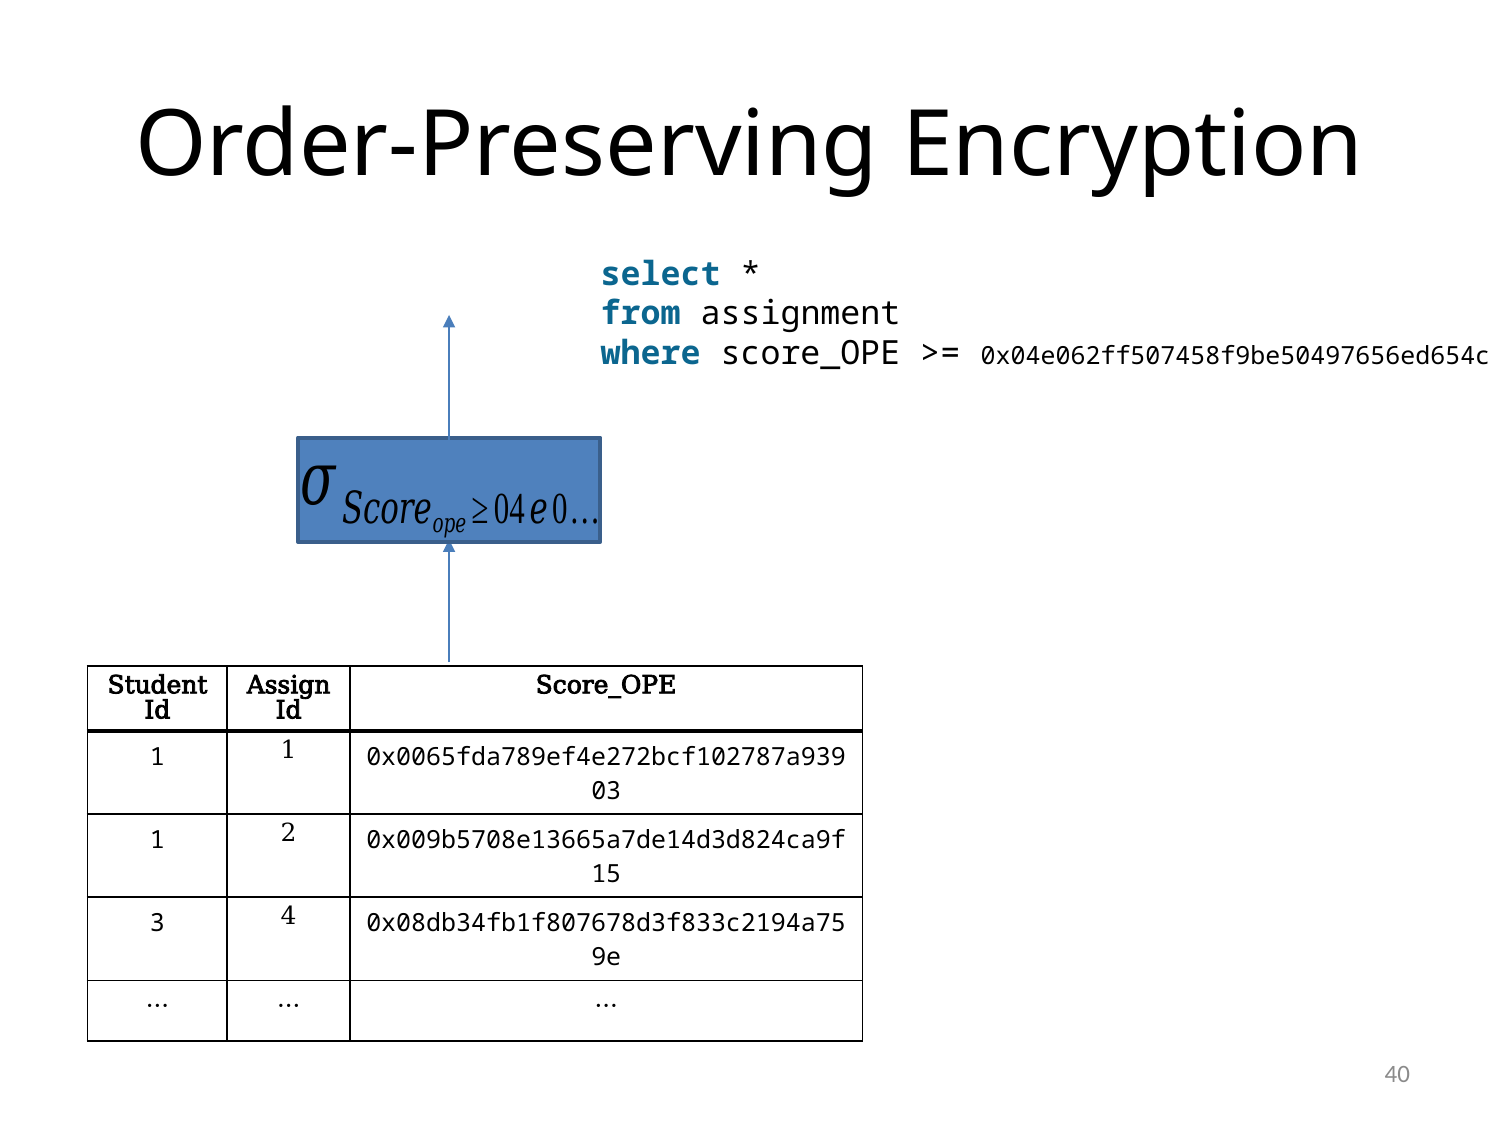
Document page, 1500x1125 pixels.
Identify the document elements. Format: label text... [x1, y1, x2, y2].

slide_number 40 [1074, 1042, 1425, 1103]
table_cell … [228, 981, 349, 1040]
table_cell 4 [228, 898, 349, 980]
table_header AssignId [228, 667, 349, 729]
table_cell 1 [88, 733, 226, 813]
table_cell 0x009b5708e13665a7de14d3d824ca9f15 [351, 815, 862, 896]
text_box select * from assignment where score_OPE >= 0x04e062ff507458f9be50497656ed654c [585, 244, 1500, 379]
table_cell 1 [228, 733, 349, 813]
table_header StudentId [88, 667, 226, 729]
table_cell … [88, 981, 226, 1040]
table_cell 3 [88, 898, 226, 980]
title Order-Preserving Encryption [75, 45, 1425, 233]
table_cell 2 [228, 815, 349, 896]
table_cell 0x0065fda789ef4e272bcf102787a93903 [351, 733, 862, 813]
table_cell 0x08db34fb1f807678d3f833c2194a759e [351, 898, 862, 980]
table_cell 1 [88, 815, 226, 896]
table_cell … [351, 981, 862, 1040]
table_header Score_OPE [351, 667, 862, 729]
